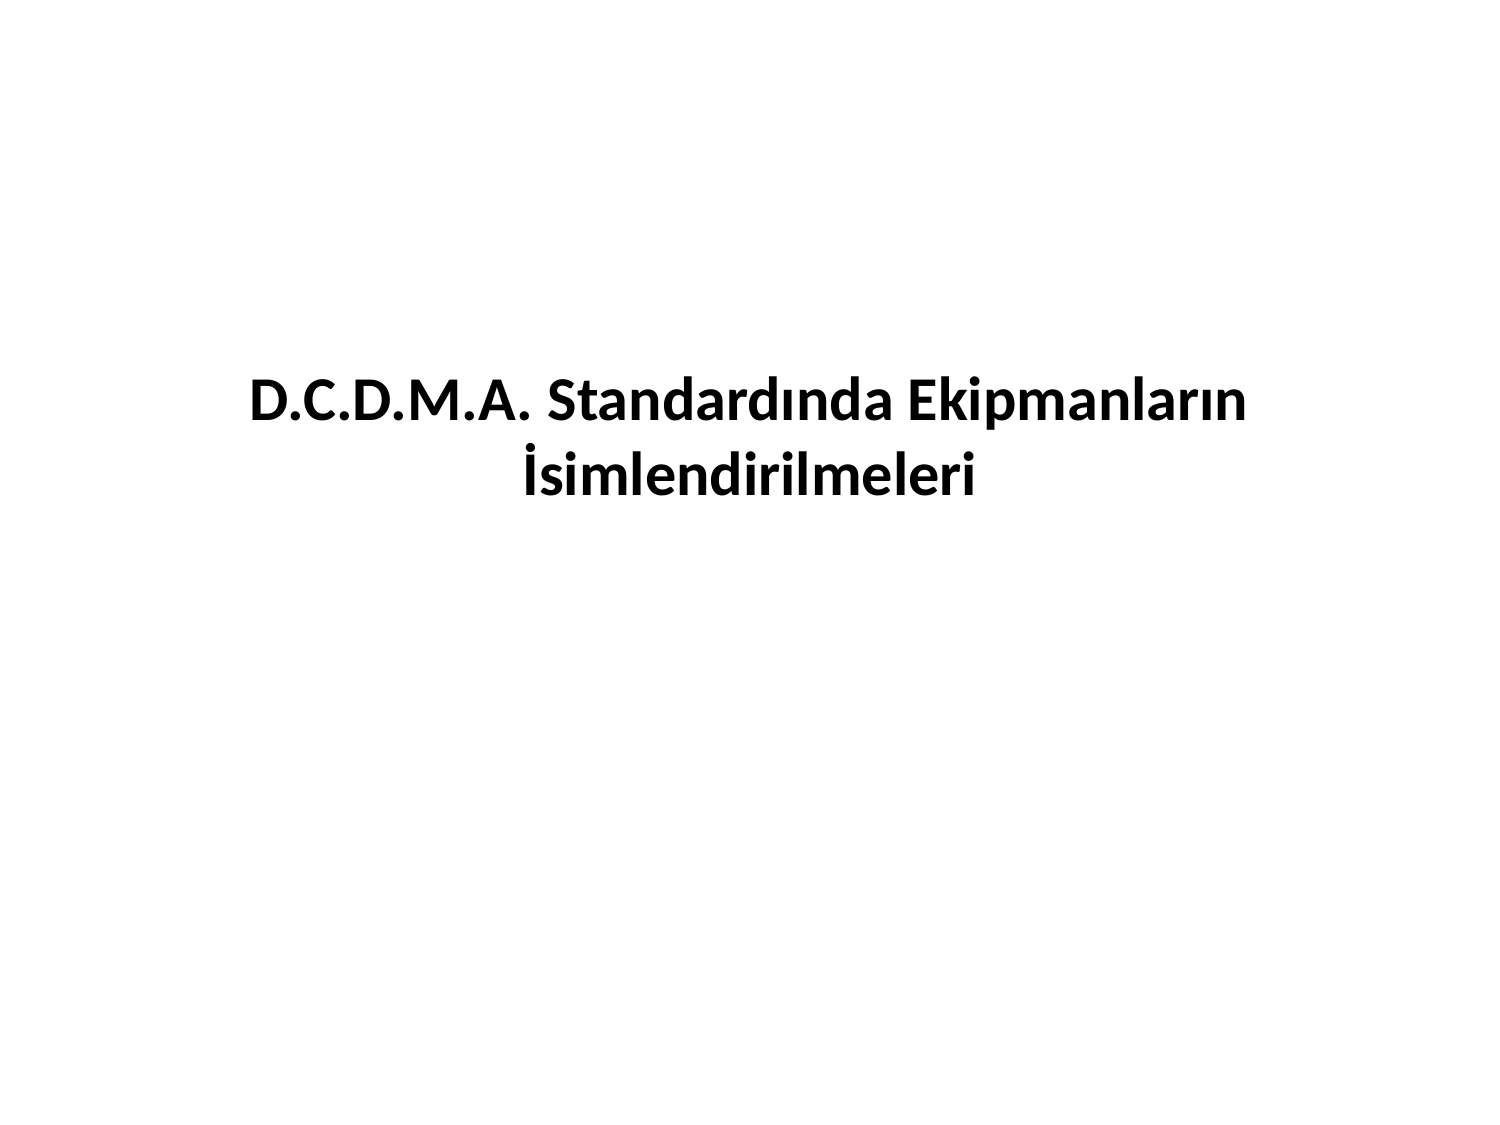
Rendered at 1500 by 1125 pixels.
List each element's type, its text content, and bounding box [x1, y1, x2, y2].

title D.C.D.M.A. Standardında Ekipmanların İsimlendirilmeleri [112, 349, 1388, 591]
